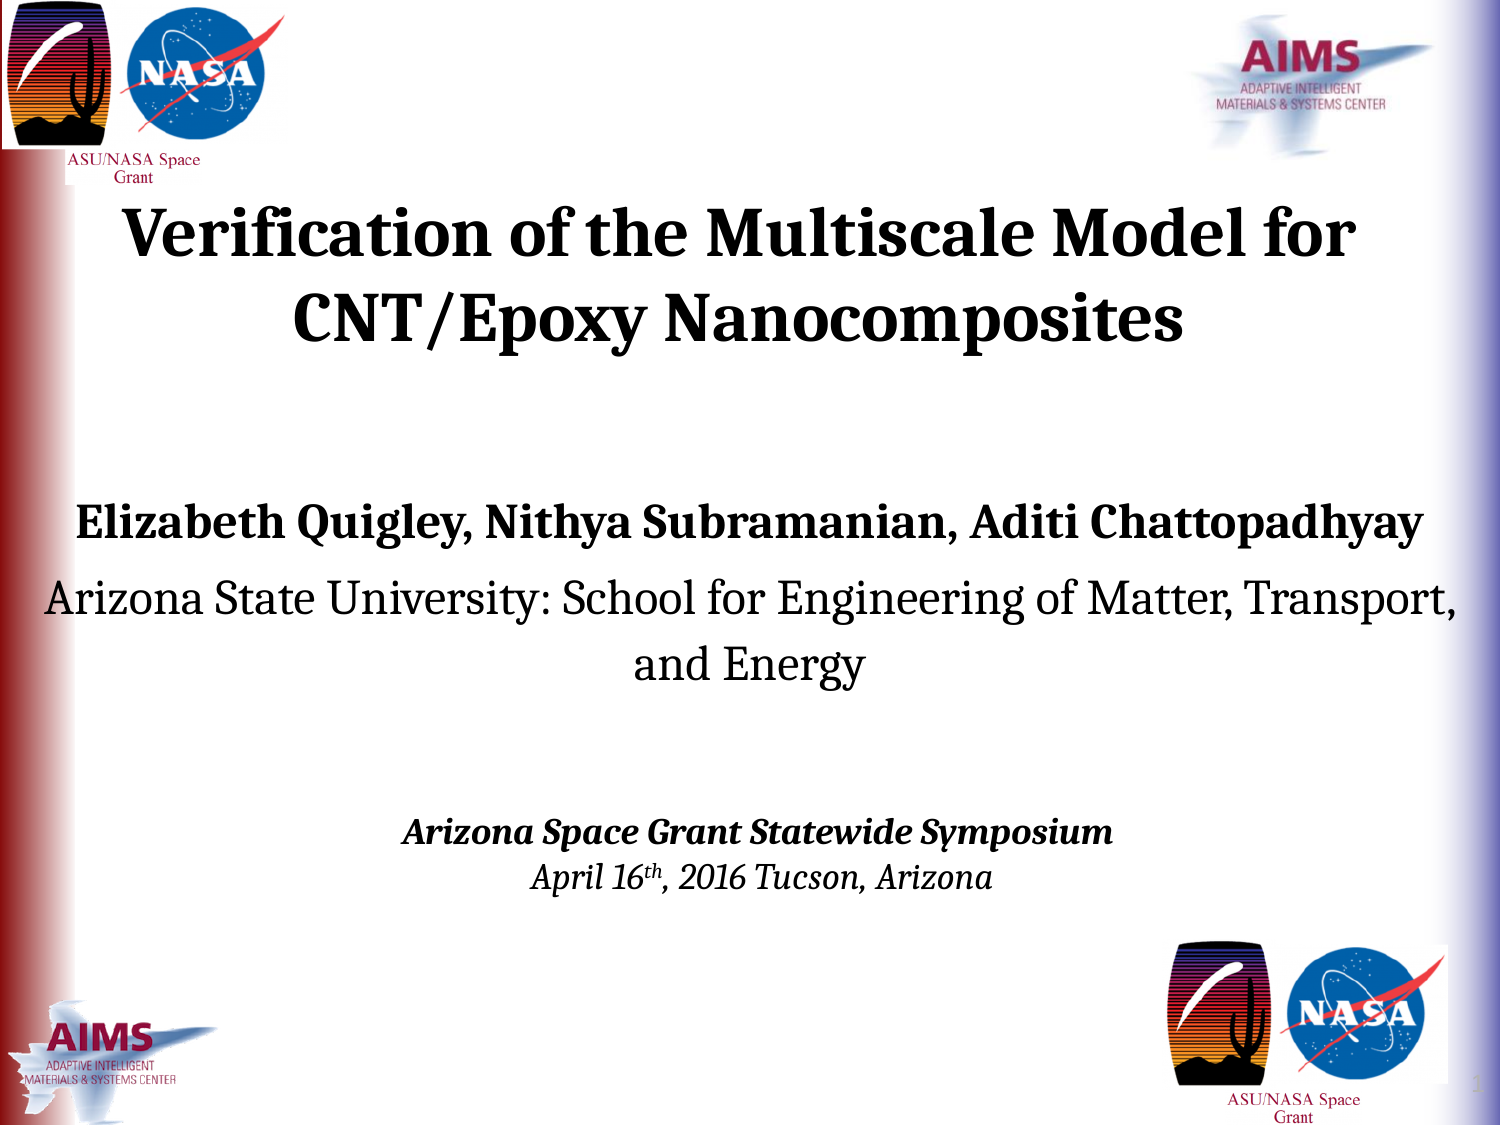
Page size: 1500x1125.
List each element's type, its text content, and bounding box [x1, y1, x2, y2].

picture [1175, 0, 1434, 170]
picture [2, 0, 288, 185]
picture [1162, 1113, 1448, 1125]
slide_number 1 [1149, 1052, 1500, 1113]
text_box Arizona Space Grant Statewide Symposium April 16th, 2016 Tucson, Arizona [249, 799, 1275, 905]
subtitle Elizabeth Quigley, Nithya Subramanian, Aditi Chattopadhyay Arizona State University: School for Engineering of Matter, Transport, and Energy [24, 474, 1476, 763]
picture [0, 985, 225, 1125]
picture [1162, 939, 1448, 1052]
title Verification of the Multiscale Model for CNT/Epoxy Nanocomposites [102, 149, 1378, 392]
